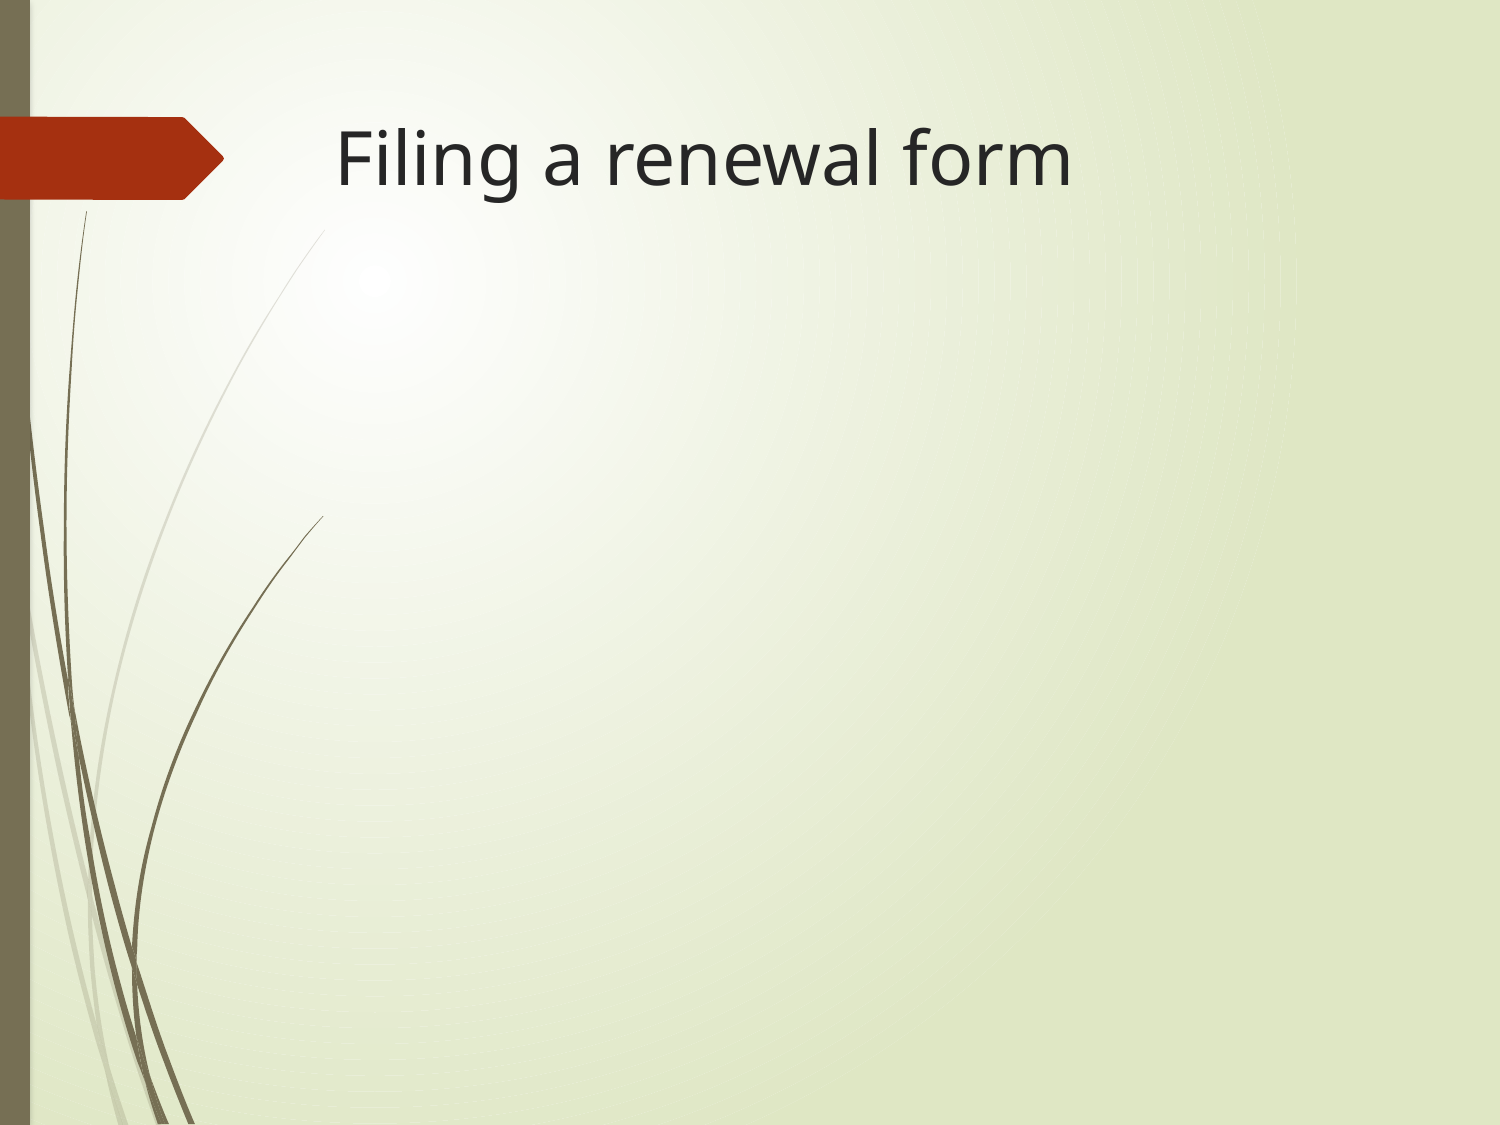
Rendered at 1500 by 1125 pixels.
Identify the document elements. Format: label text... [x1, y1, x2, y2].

title Filing a renewal form [319, 102, 1400, 313]
